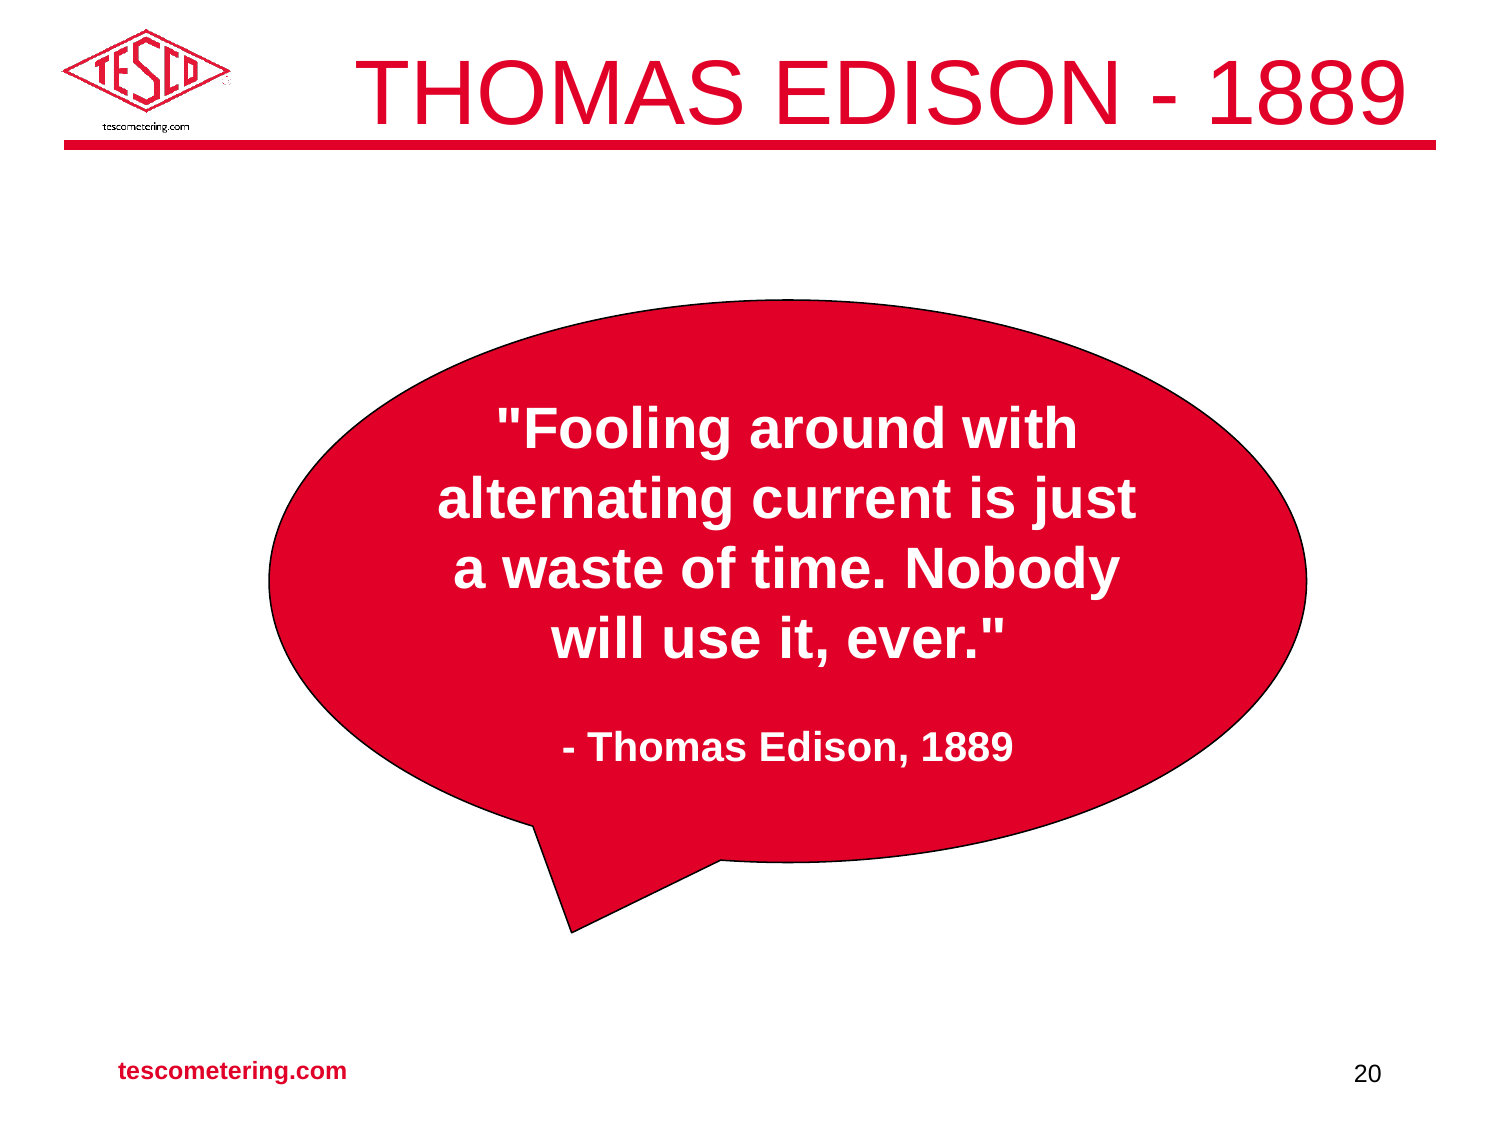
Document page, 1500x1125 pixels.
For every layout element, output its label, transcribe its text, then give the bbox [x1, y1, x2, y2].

slide_number 20 [1059, 1042, 1397, 1103]
text_box "Fooling around with alternating current is just a waste of time. Nobody will use it, ever." - Thomas Edison, 1889 [269, 299, 1307, 933]
title Thomas Edison - 1889 [75, 37, 1425, 225]
footer tescometering.com [103, 1039, 610, 1100]
picture [61, 29, 231, 133]
